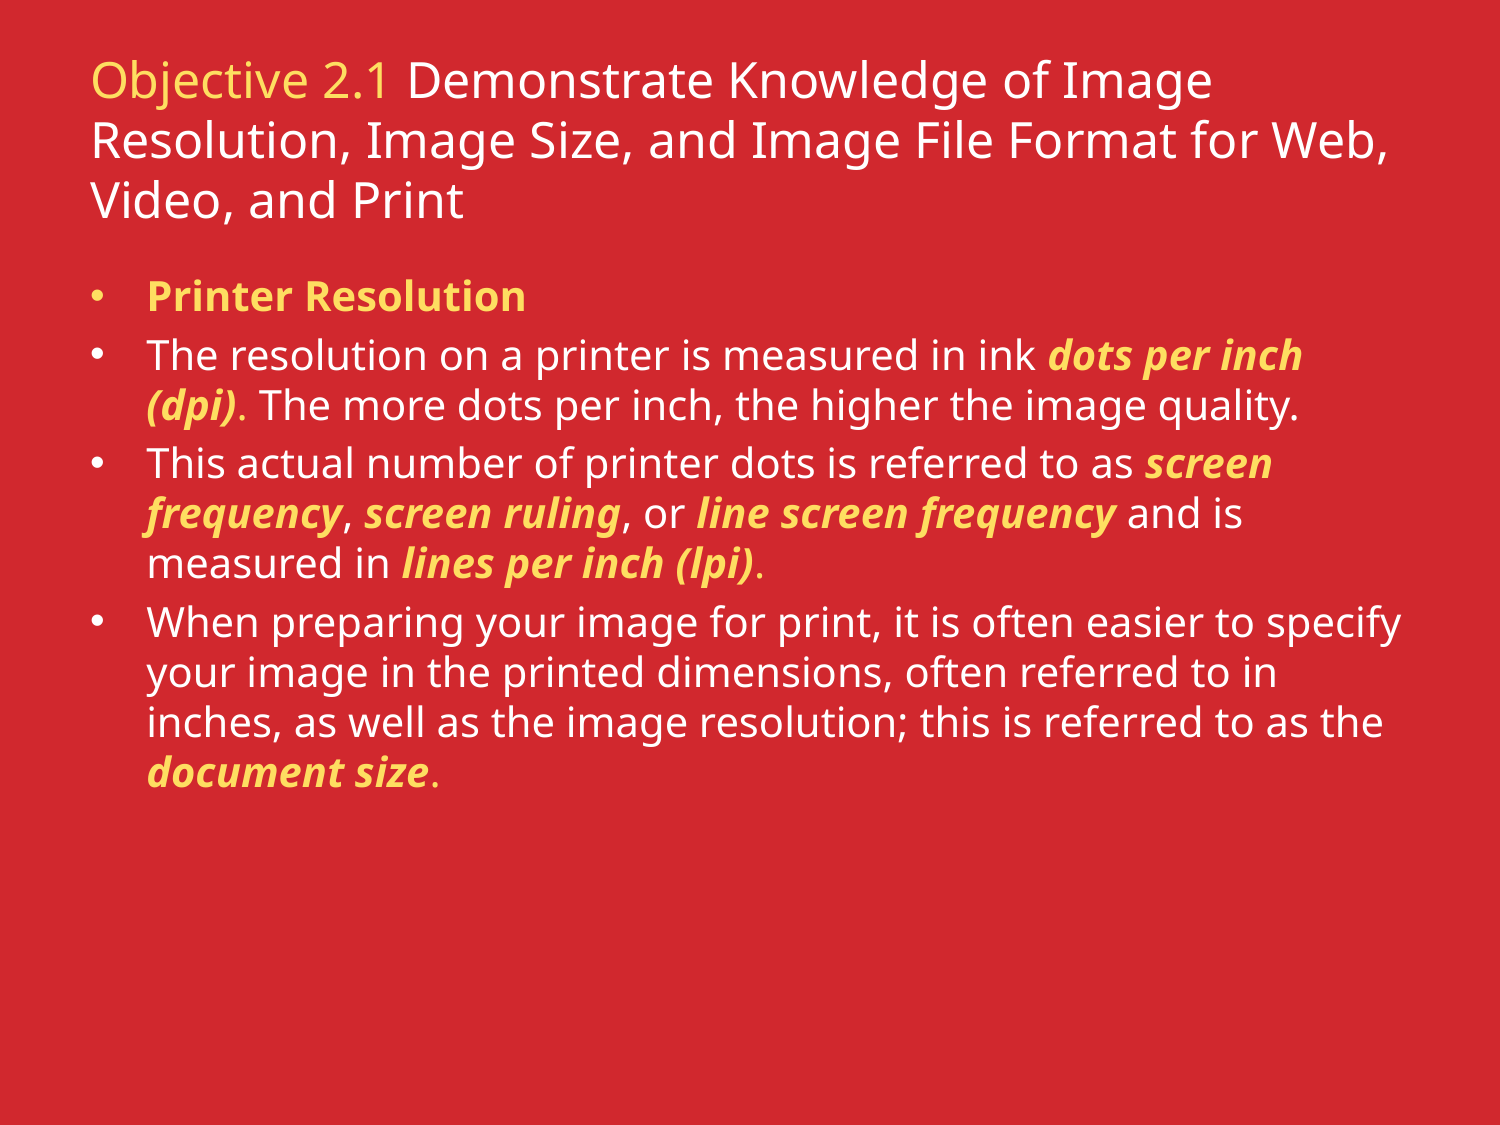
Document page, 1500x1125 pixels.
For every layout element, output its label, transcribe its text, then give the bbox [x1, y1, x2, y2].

title Objective 2.1 Demonstrate Knowledge of Image Resolution, Image Size, and Image File Format for Web, Video, and Print [75, 45, 1425, 233]
list Printer Resolution The resolution on a printer is measured in ink dots per inch (dpi). The more dots per inch, the higher the image quality. This actual number of printer dots is referred to as screen frequency, screen ruling, or line screen frequency and is measured in lines per inch (lpi). When preparing your image for print, it is often easier to specify your image in the printed dimensions, often referred to in inches, as well as the image resolution; this is referred to as the document size. [75, 262, 1425, 1005]
